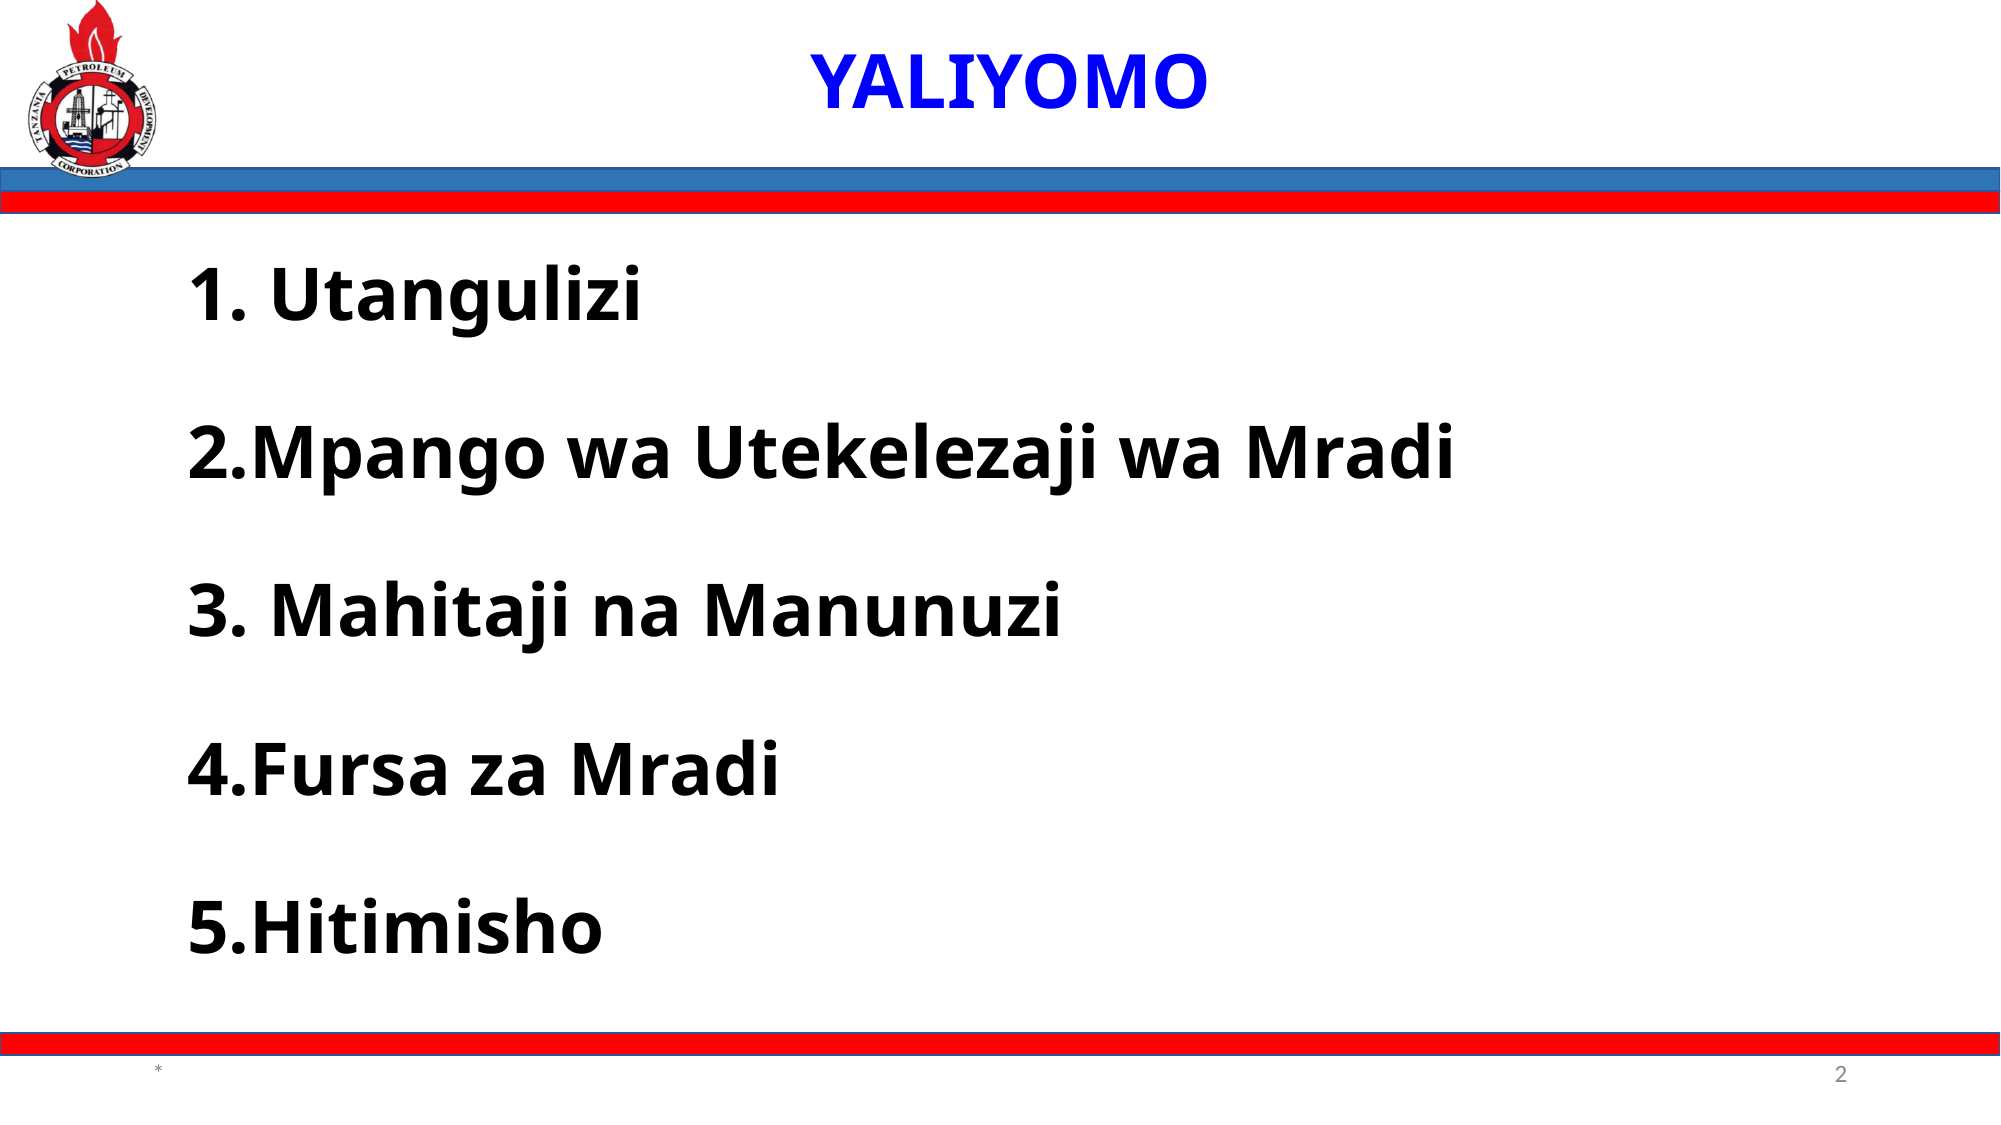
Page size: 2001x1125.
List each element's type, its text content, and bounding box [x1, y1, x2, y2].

title YALIYOMO [179, 19, 1863, 149]
text_box * [137, 1042, 588, 1103]
picture [0, 0, 188, 185]
list Utangulizi Mpango wa Utekelezaji wa Mradi Mahitaji na Manunuzi Fursa za Mradi Hitimisho [172, 196, 1870, 997]
text_box 2 [1412, 1042, 1863, 1103]
